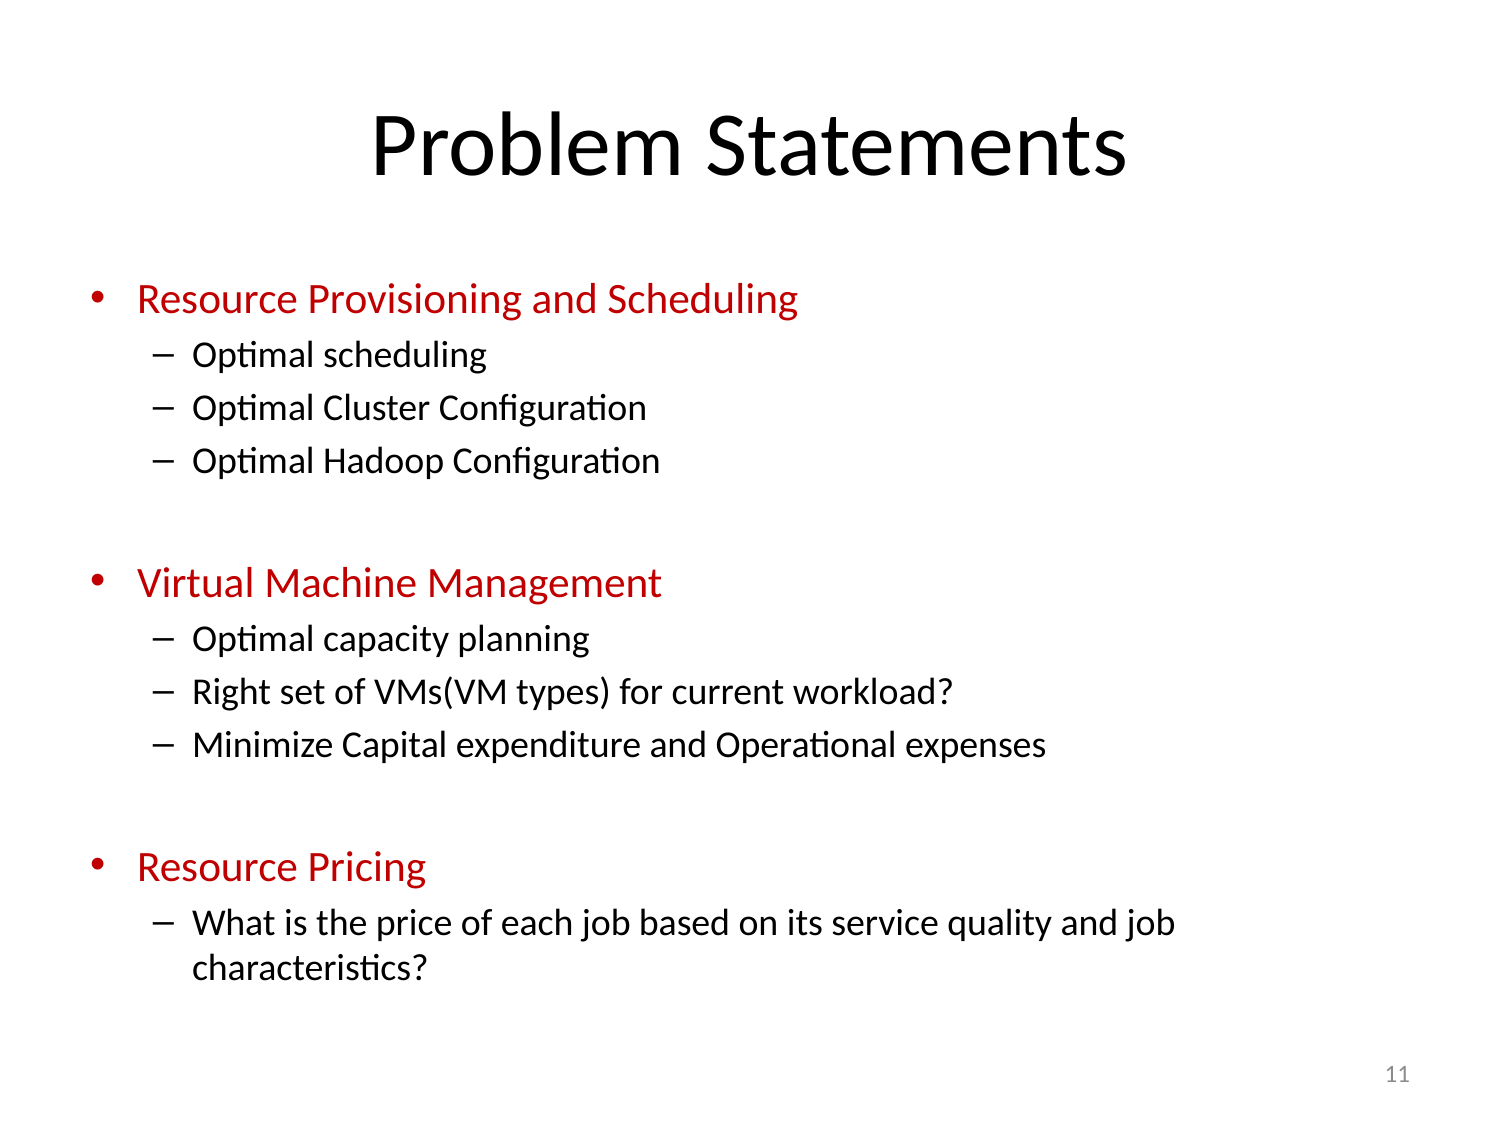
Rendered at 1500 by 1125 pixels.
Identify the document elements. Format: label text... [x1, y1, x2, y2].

slide_number 11 [1074, 1042, 1425, 1103]
title Problem Statements [75, 45, 1425, 233]
list Resource Provisioning and Scheduling Optimal scheduling Optimal Cluster Configuration Optimal Hadoop Configuration Virtual Machine Management Optimal capacity planning Right set of VMs(VM types) for current workload? Minimize Capital expenditure and Operational expenses Resource Pricing What is the price of each job based on its service quality and job characteristics? [75, 262, 1425, 1005]
